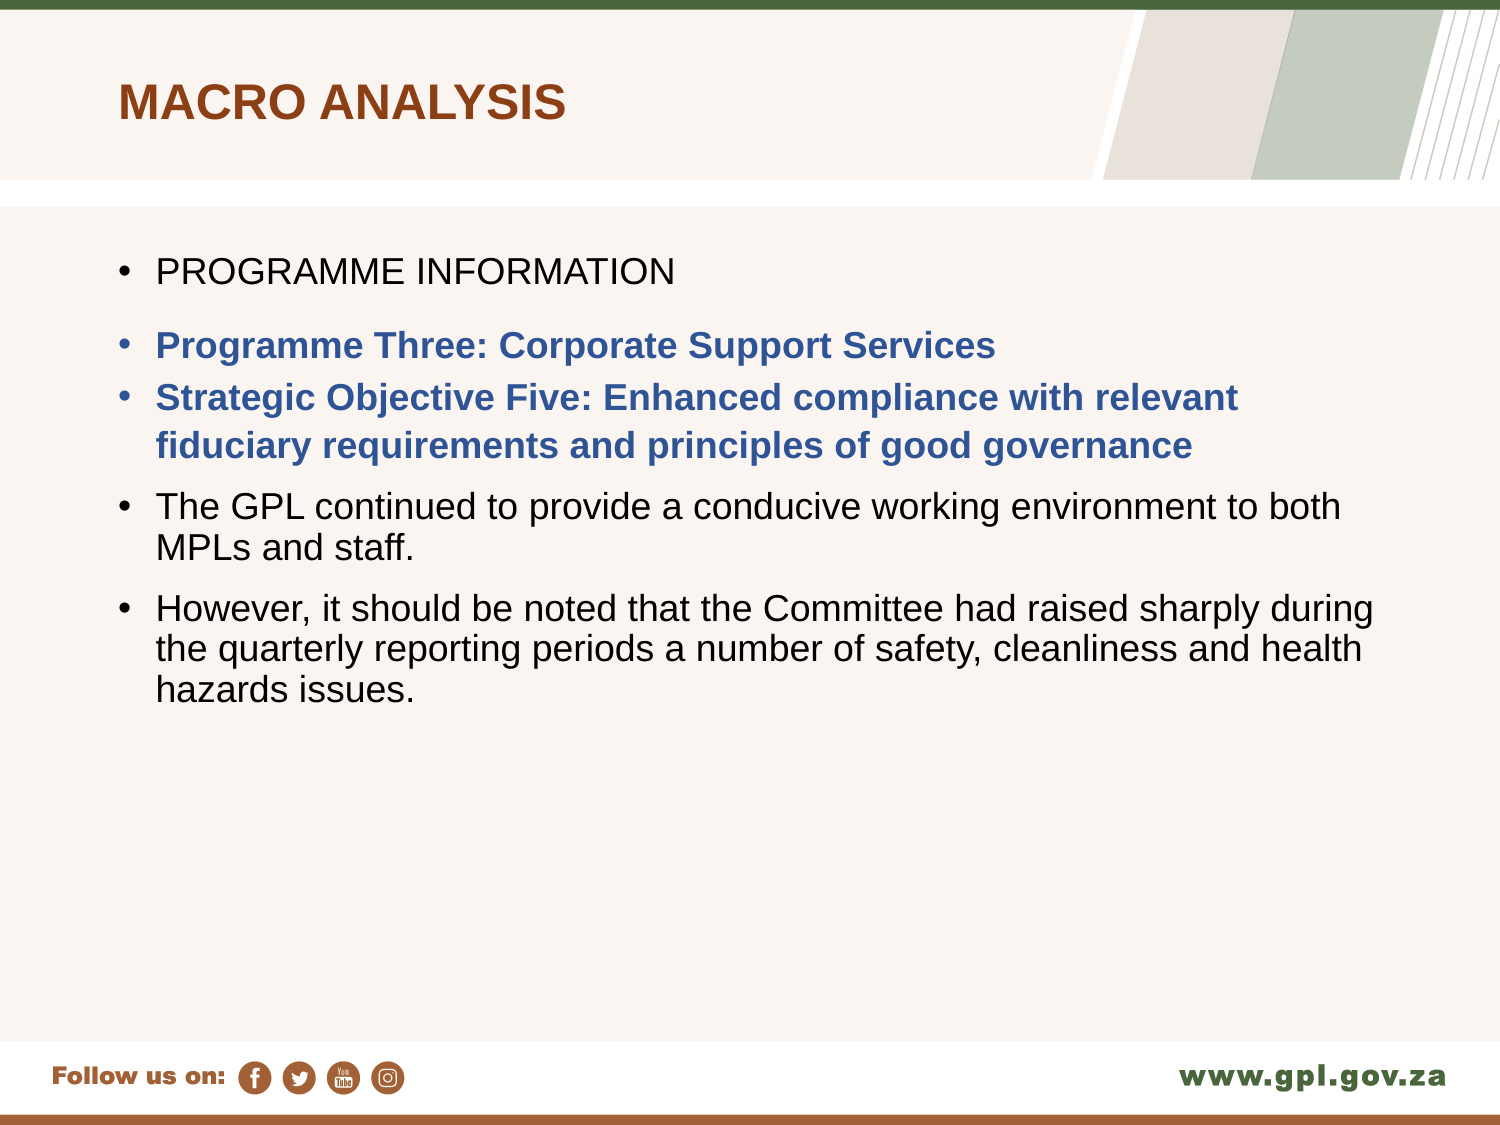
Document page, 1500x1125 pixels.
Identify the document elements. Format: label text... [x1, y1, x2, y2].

picture [0, 0, 1500, 180]
title MACRO ANALYSIS [103, 52, 1094, 154]
list PROGRAMME INFORMATION Programme Three: Corporate Support Services Strategic Objective Five: Enhanced compliance with relevant fiduciary requirements and principles of good governance The GPL continued to provide a conducive working environment to both MPLs and staff. However, it should be noted that the Committee had raised sharply during the quarterly reporting periods a number of safety, cleanliness and health hazards issues. [103, 244, 1397, 1005]
picture [0, 1041, 1500, 1125]
